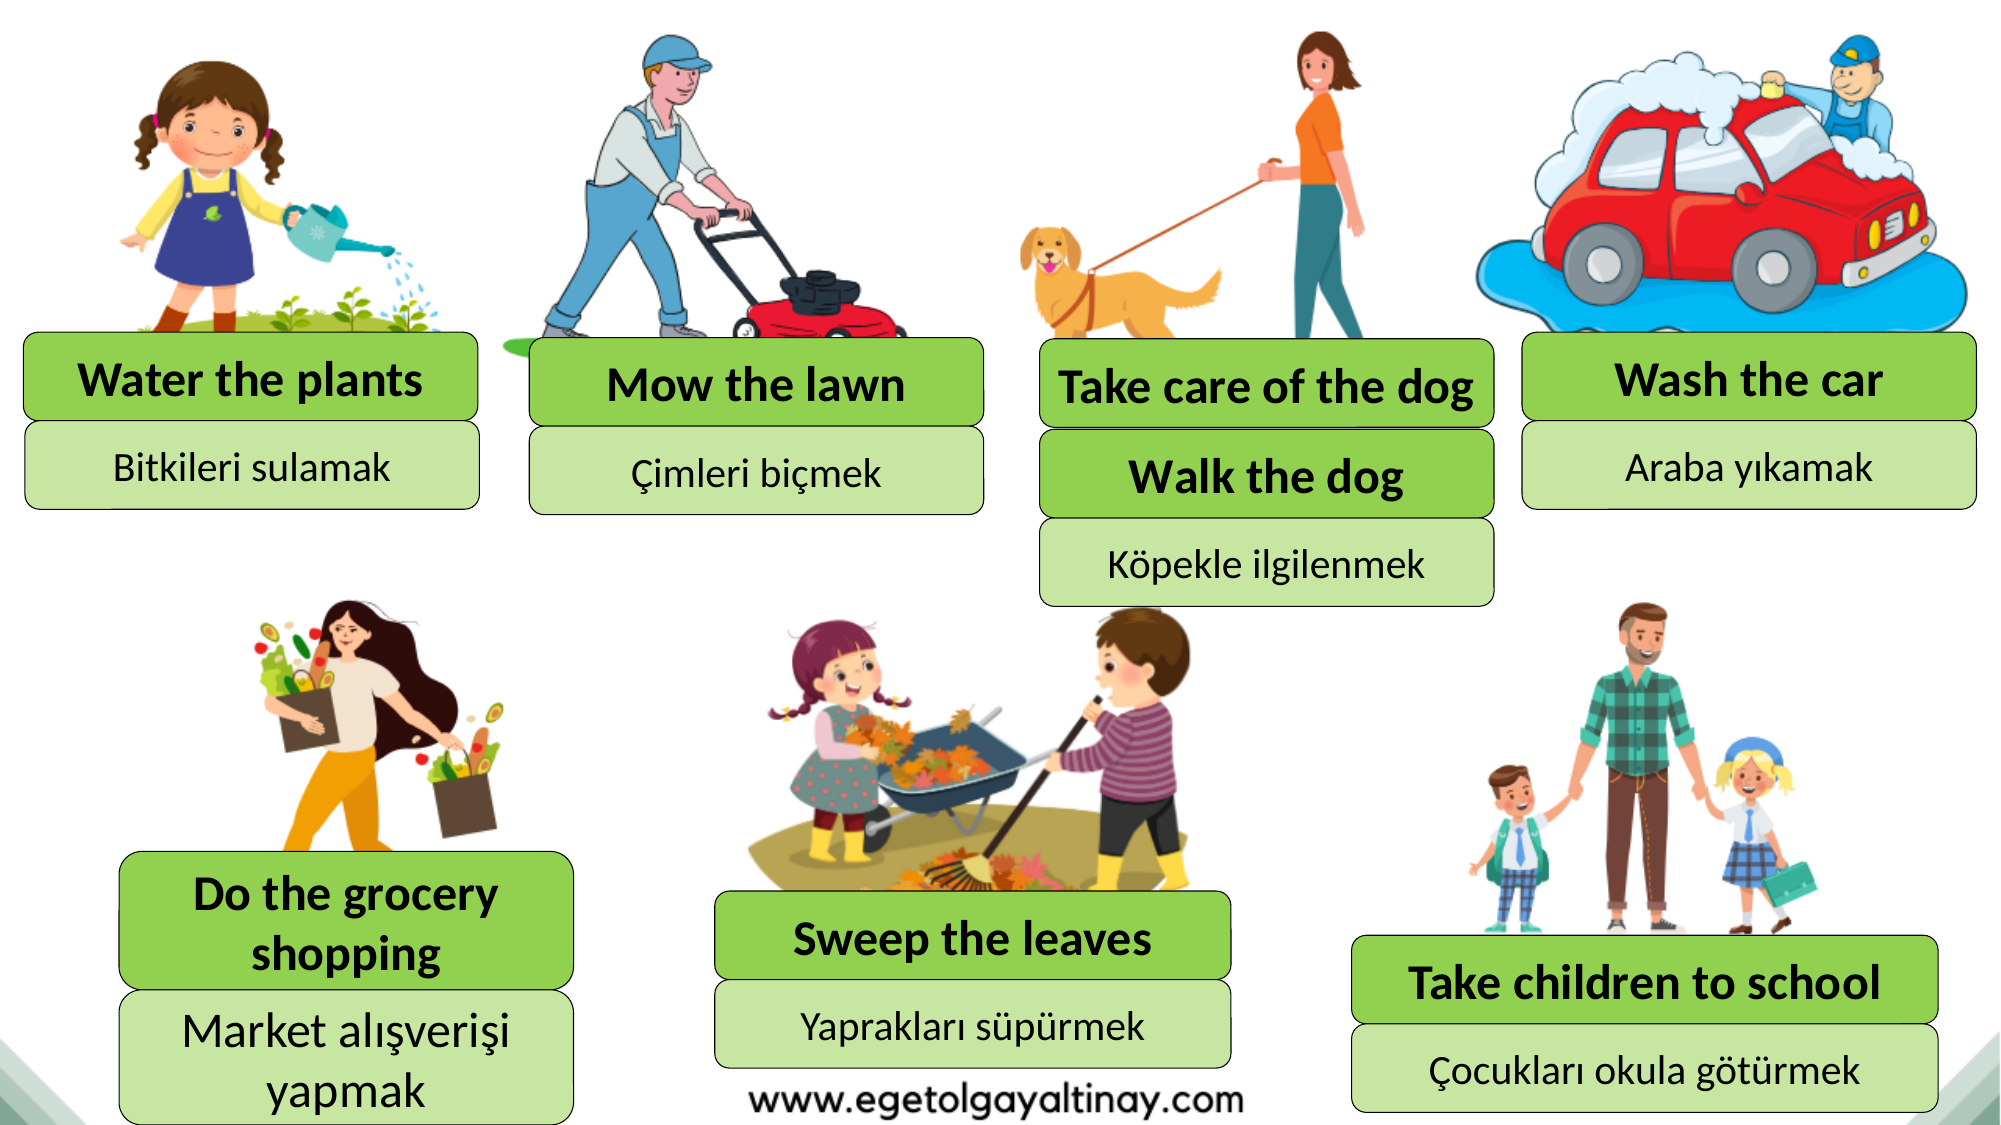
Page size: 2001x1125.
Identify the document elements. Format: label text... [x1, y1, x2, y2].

text_box Çimleri biçmek [528, 425, 985, 516]
text_box Çocukları okula götürmek [1351, 1023, 1939, 1113]
text_box Take care of the dog [1039, 338, 1495, 428]
text_box Bitkileri sulamak [24, 420, 480, 510]
text_box Take children to school [1351, 934, 1939, 1024]
text_box Market alışverişi yapmak [118, 989, 575, 1125]
text_box Water the plants [22, 331, 479, 421]
text_box Yaprakları süpürmek [714, 979, 1232, 1069]
text_box Köpekle ilgilenmek [1039, 518, 1495, 607]
text_box Mow the lawn [528, 337, 985, 426]
picture [0, 0, 2001, 1125]
text_box Araba yıkamak [1521, 420, 1978, 510]
text_box Sweep the leaves [714, 890, 1232, 979]
text_box Wash the car [1521, 331, 1978, 421]
text_box Do the grocery shopping [118, 850, 575, 990]
text_box Walk the dog [1039, 428, 1495, 519]
